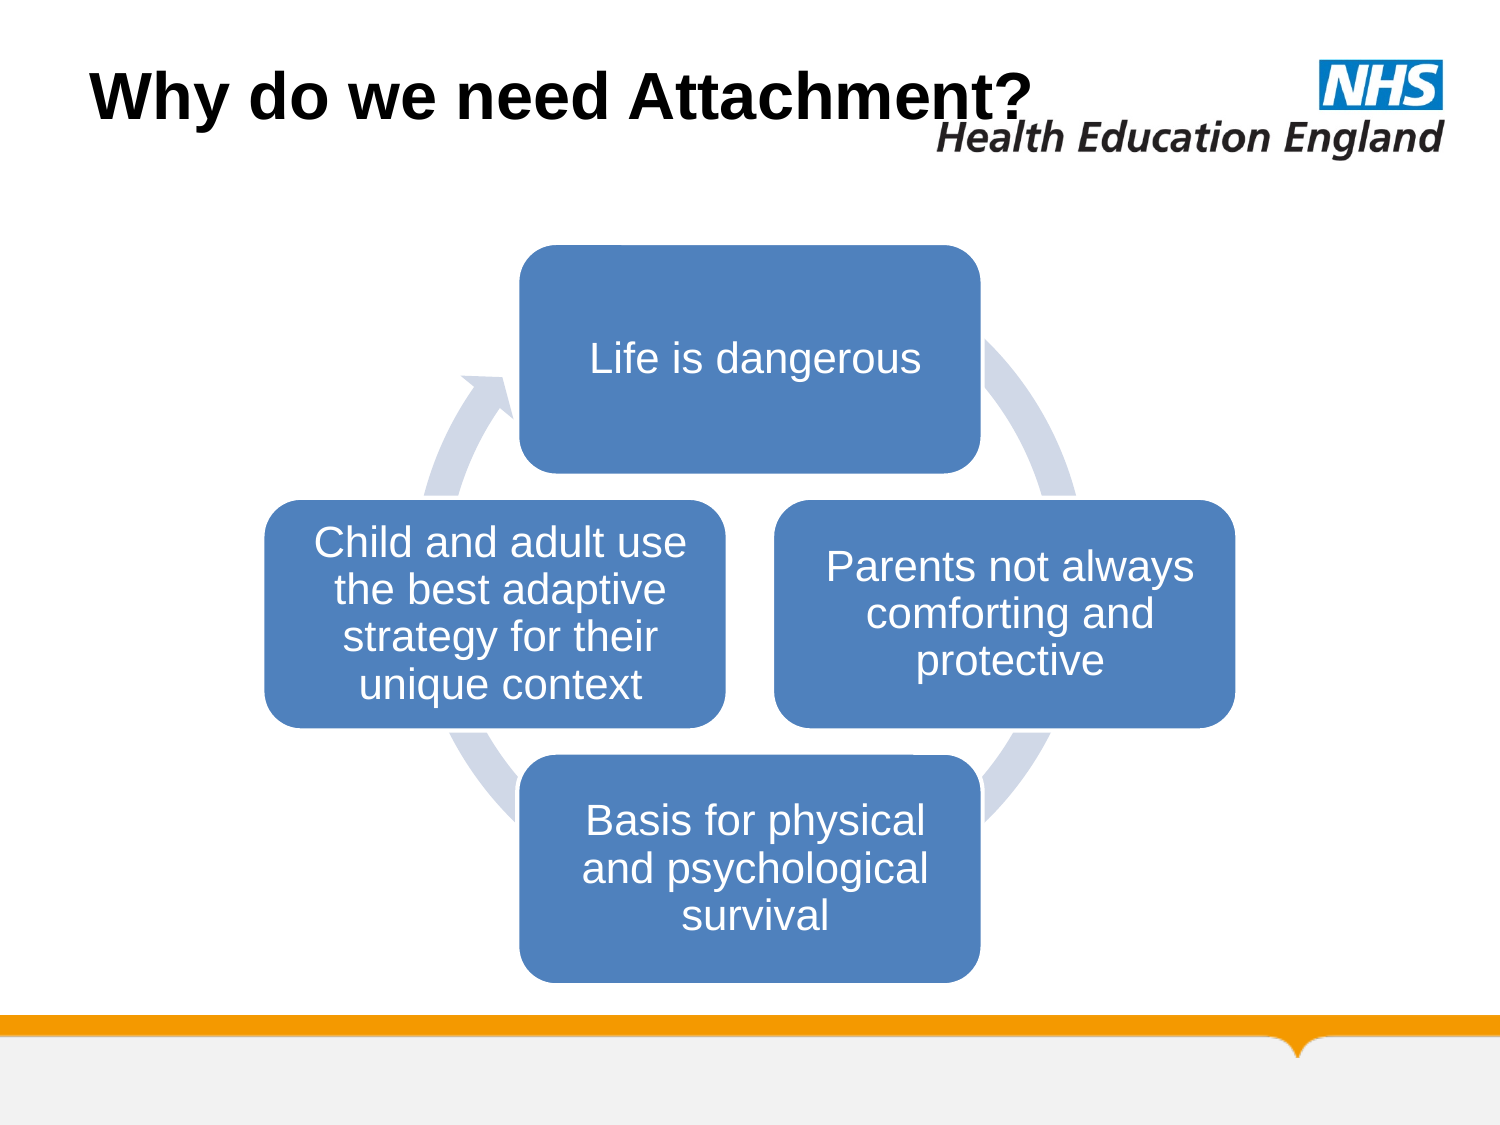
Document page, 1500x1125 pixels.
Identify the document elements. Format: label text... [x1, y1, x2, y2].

title Why do we need Attachment? [75, 45, 1425, 233]
picture [1425, 59, 1445, 161]
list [74, 242, 1426, 986]
